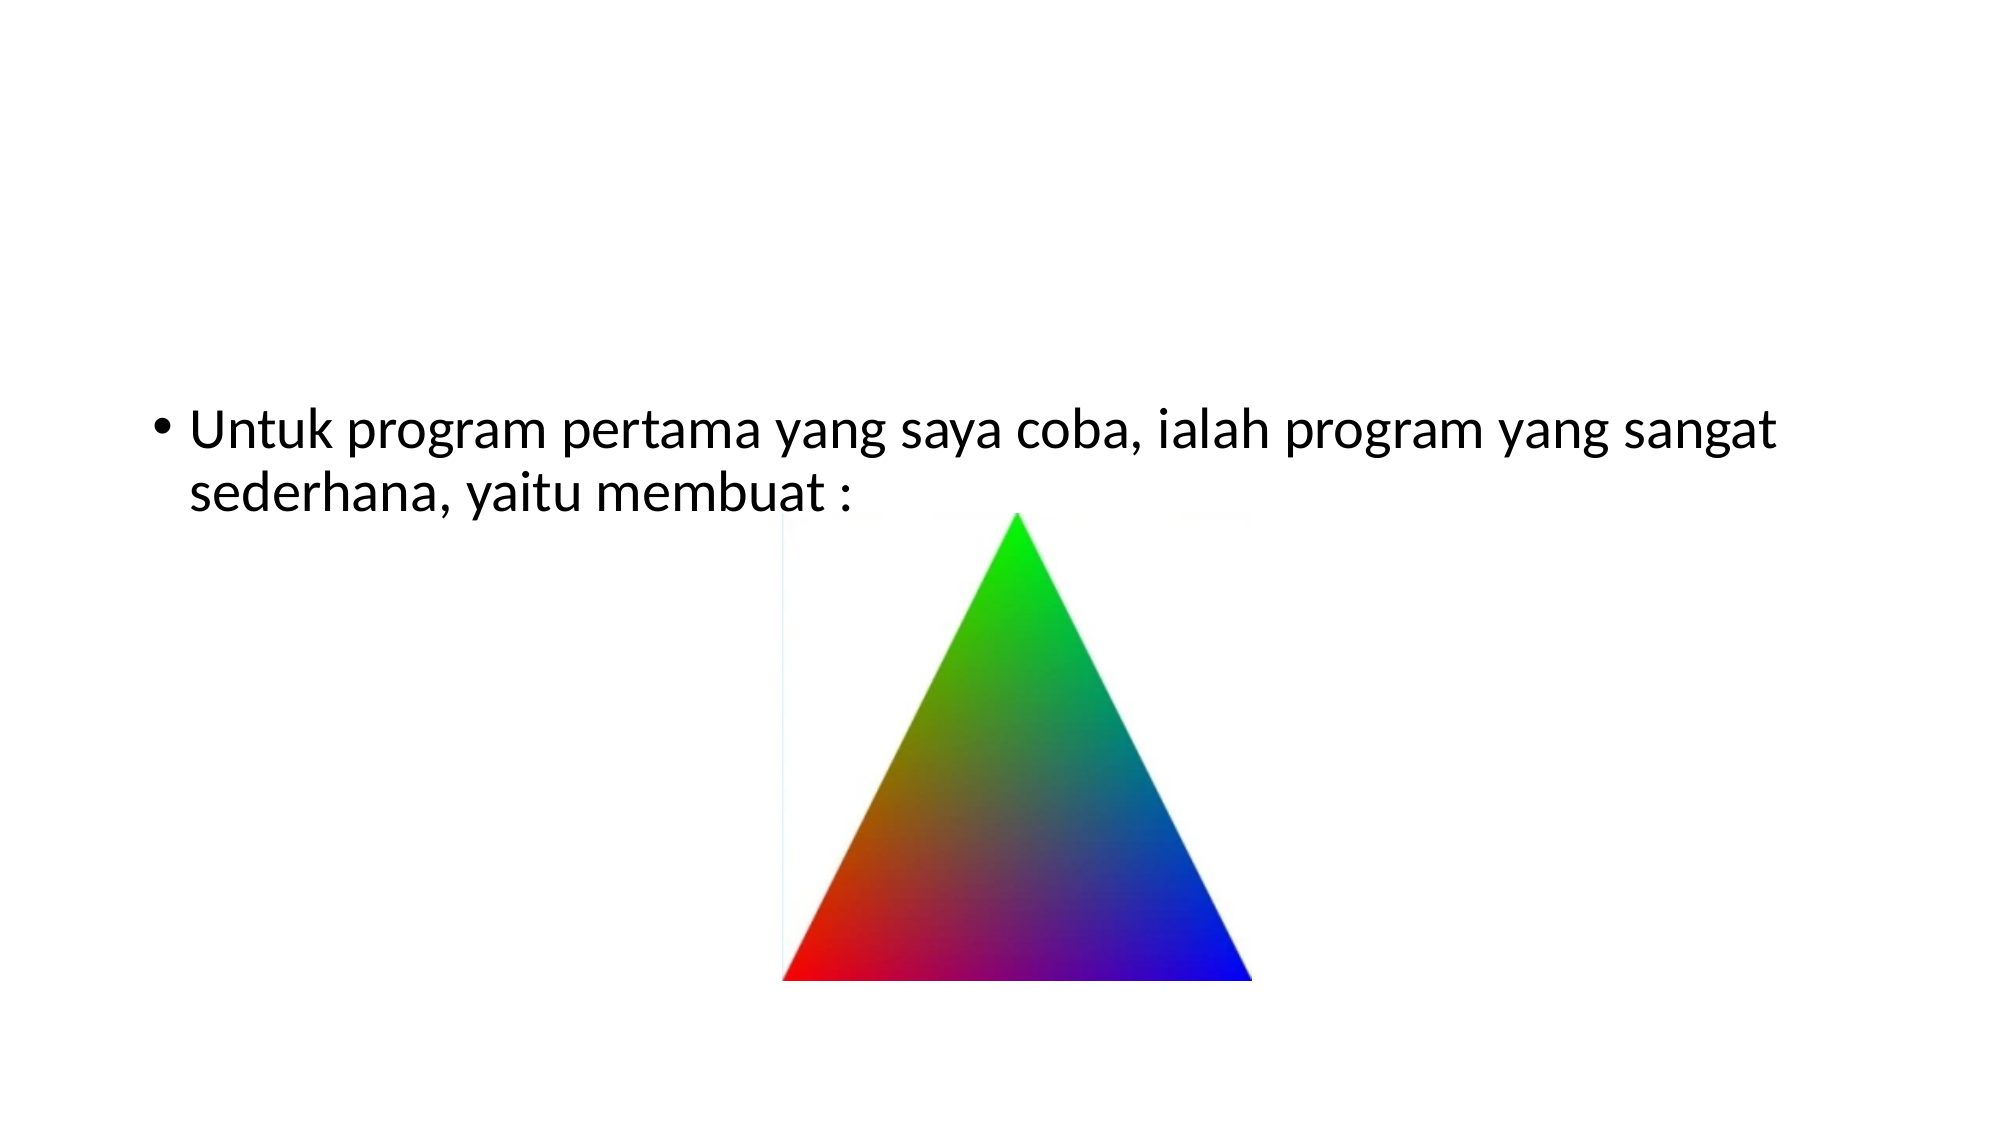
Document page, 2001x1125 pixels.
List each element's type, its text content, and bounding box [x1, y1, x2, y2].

list Untuk program pertama yang saya coba, ialah program yang sangat sederhana, yaitu membuat : [137, 299, 1863, 1014]
picture [782, 513, 1252, 981]
